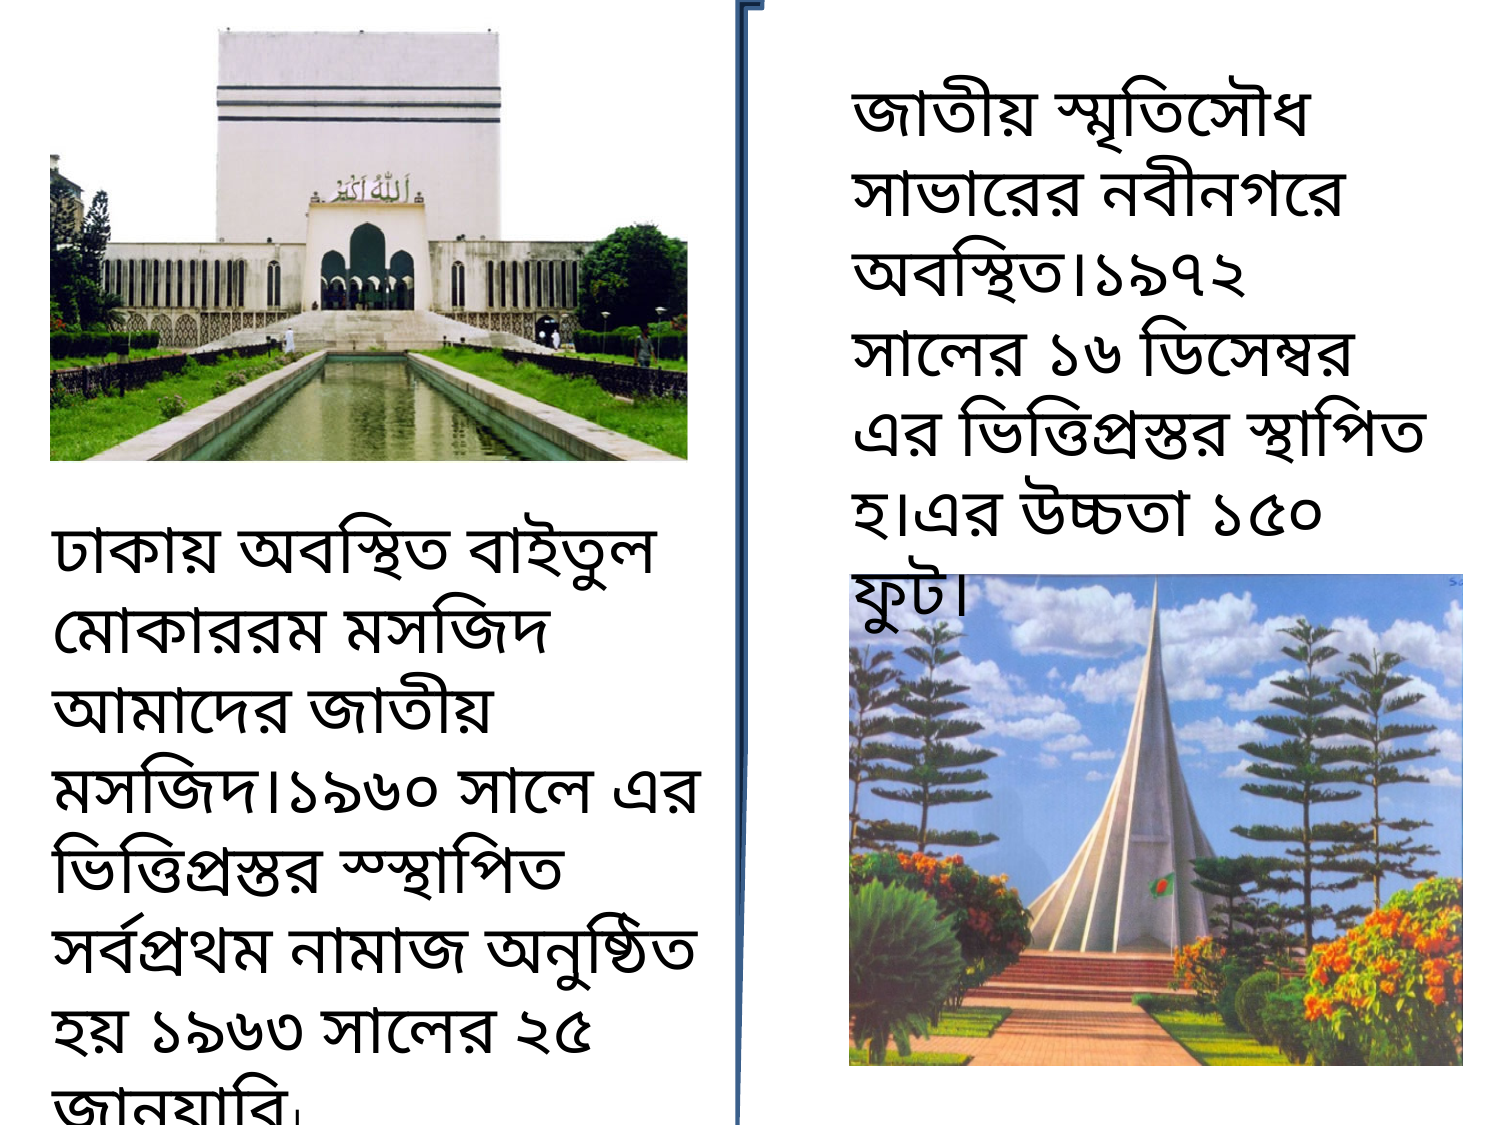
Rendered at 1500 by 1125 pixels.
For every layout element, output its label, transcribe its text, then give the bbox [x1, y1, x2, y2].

picture [849, 574, 1463, 1066]
text_box ঢাকায় অবস্থিত বাইতুল মোকাররম মসজিদ আমাদের জাতীয় মসজিদ।১৯৬০ সালে এর ভিত্তিপ্রস্তর স্স্থাপিত সর্বপ্রথম নামাজ অনুষ্ঠিত হয় ১৯৬৩ সালের ২৫ জানুয়ারি। [37, 499, 725, 1125]
picture [49, 0, 688, 463]
text_box জাতীয় স্মৃতিসৌধ সাভারের নবীনগরে অবস্থিত।১৯৭২ সালের ১৬ ডিসেম্বর এর ভিত্তিপ্রস্তর স্থাপিত হ।এর উচ্চতা ১৫০ ফুট। [837, 62, 1450, 637]
text_box [735, 0, 765, 1125]
